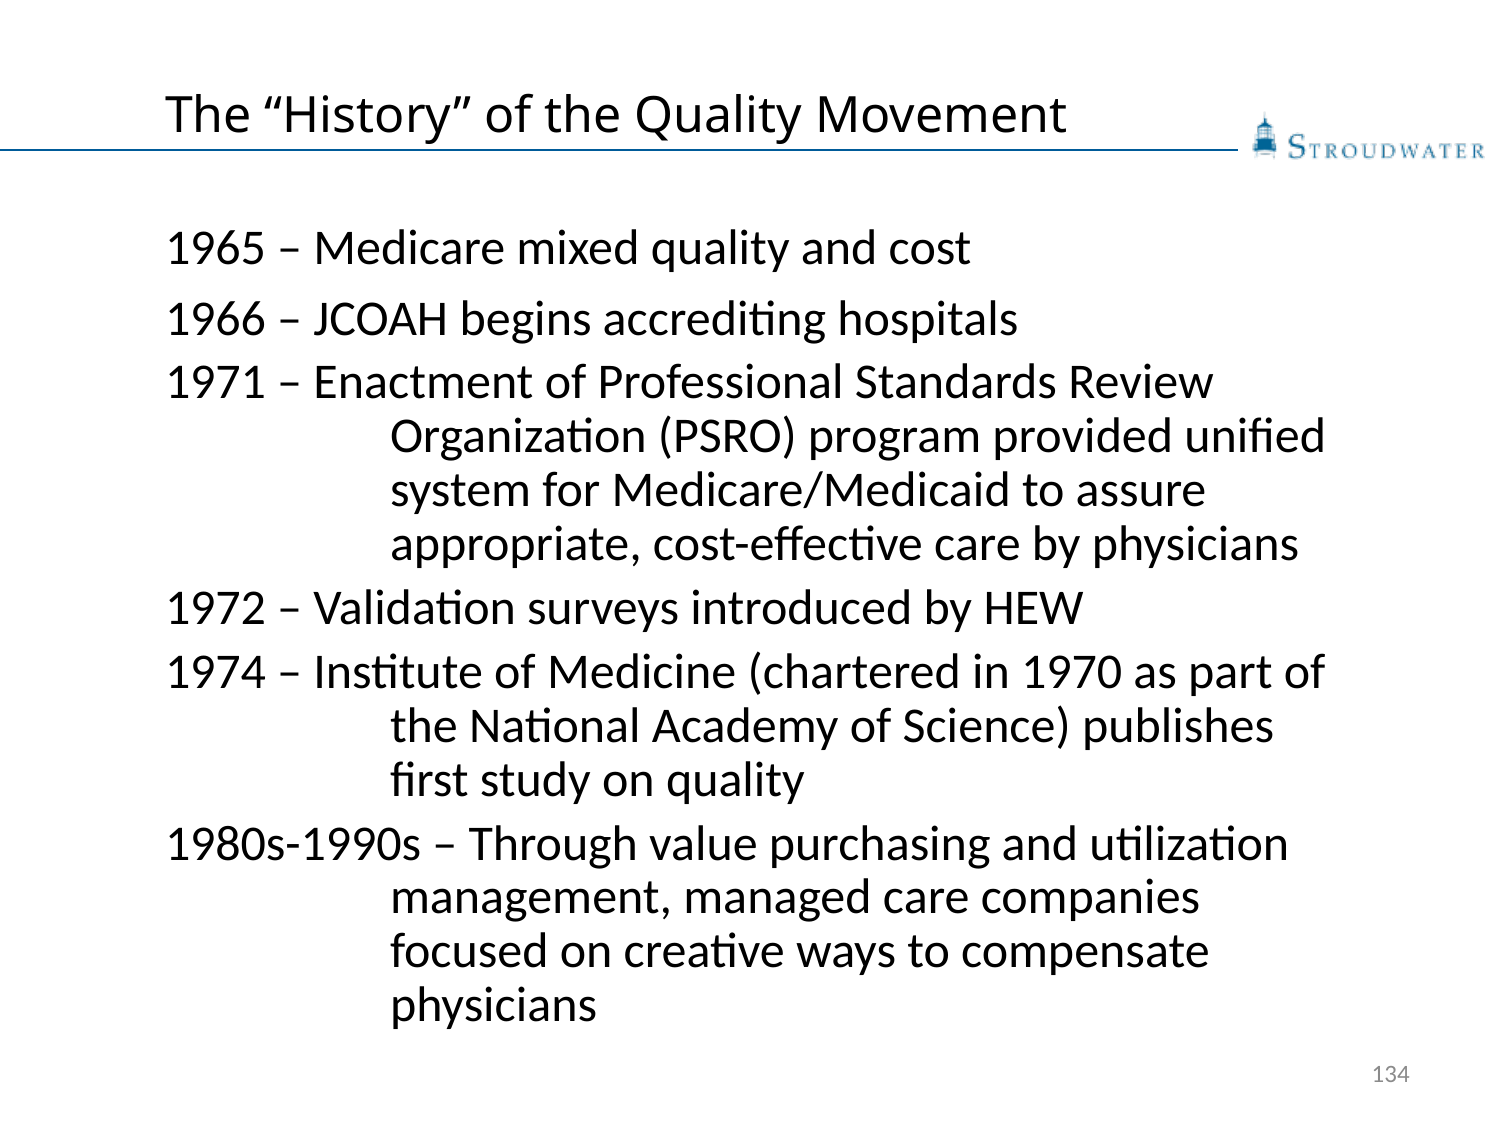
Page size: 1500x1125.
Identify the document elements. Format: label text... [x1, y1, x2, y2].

list 1965 – Medicare mixed quality and cost 1966 – JCOAH begins accrediting hospitals 1971 – Enactment of Professional Standards Review Organization (PSRO) program provided unified system for Medicare/Medicaid to assure appropriate, cost-effective care by physicians 1972 – Validation surveys introduced by HEW 1974 – Institute of Medicine (chartered in 1970 as part of the National Academy of Science) publishes first study on quality 1980s-1990s – Through value purchasing and utilization management, managed care companies focused on creative ways to compensate physicians [150, 207, 1347, 950]
slide_number 134 [1074, 1042, 1425, 1103]
title The “History” of the Quality Movement [150, 75, 1200, 150]
picture [1250, 110, 1488, 163]
